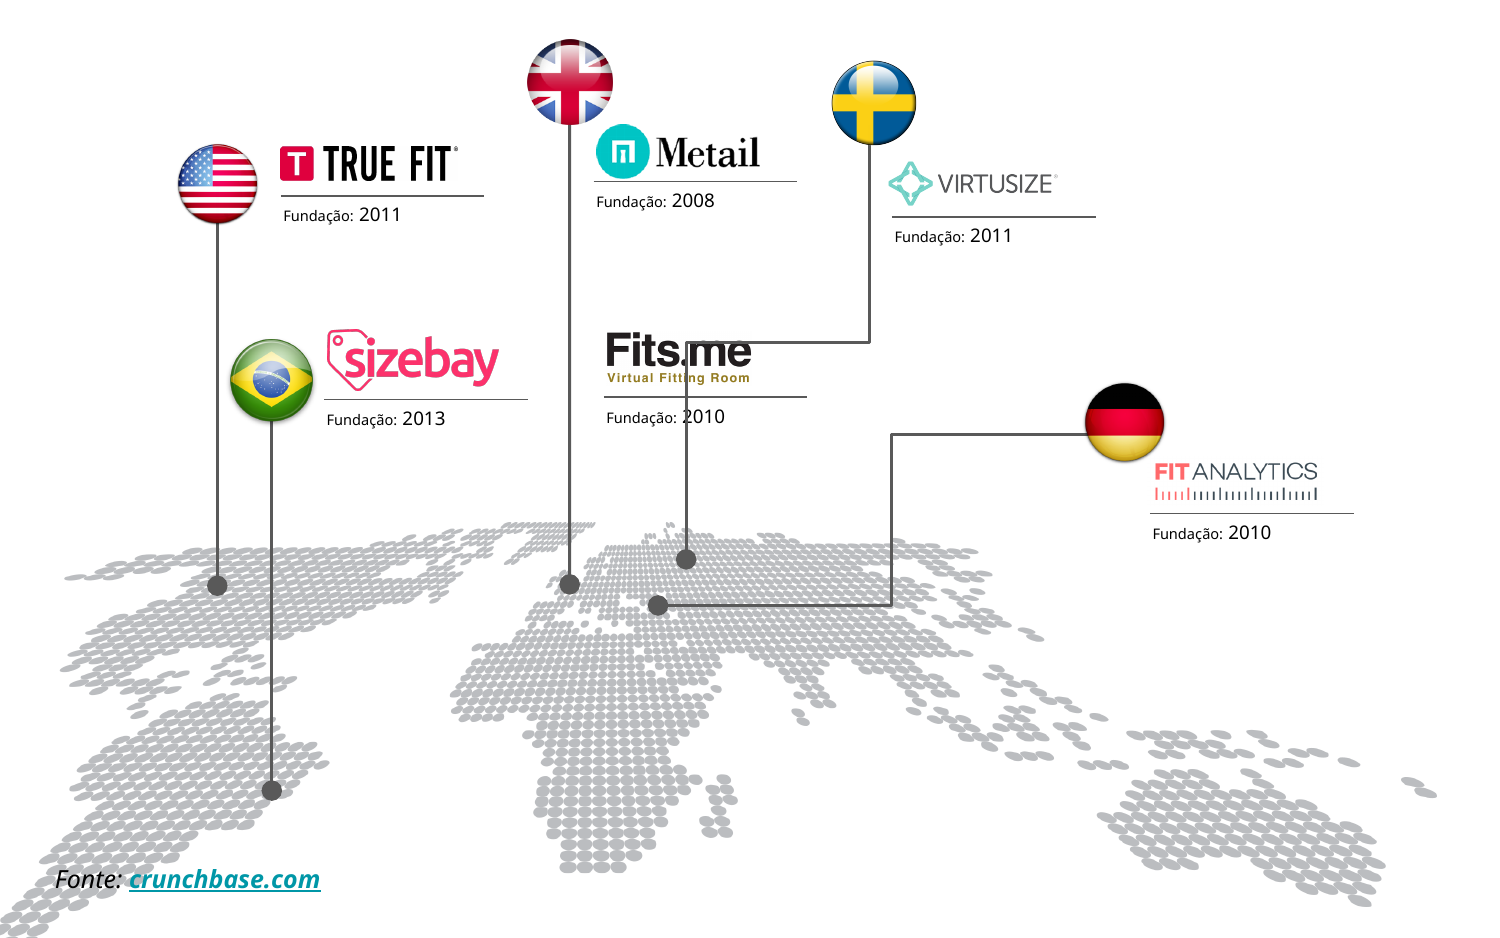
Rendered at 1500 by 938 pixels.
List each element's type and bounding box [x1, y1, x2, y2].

text_box [1137, 456, 1396, 647]
picture [0, 433, 1437, 938]
text_box [685, 60, 917, 560]
text_box [580, 124, 680, 315]
text_box [870, 143, 1138, 351]
text_box [526, 39, 613, 585]
text_box [170, 136, 265, 586]
picture [326, 329, 499, 392]
text_box [322, 391, 570, 533]
text_box [657, 374, 1172, 606]
text_box [268, 146, 521, 330]
text_box [224, 334, 319, 791]
text_box [591, 331, 680, 531]
